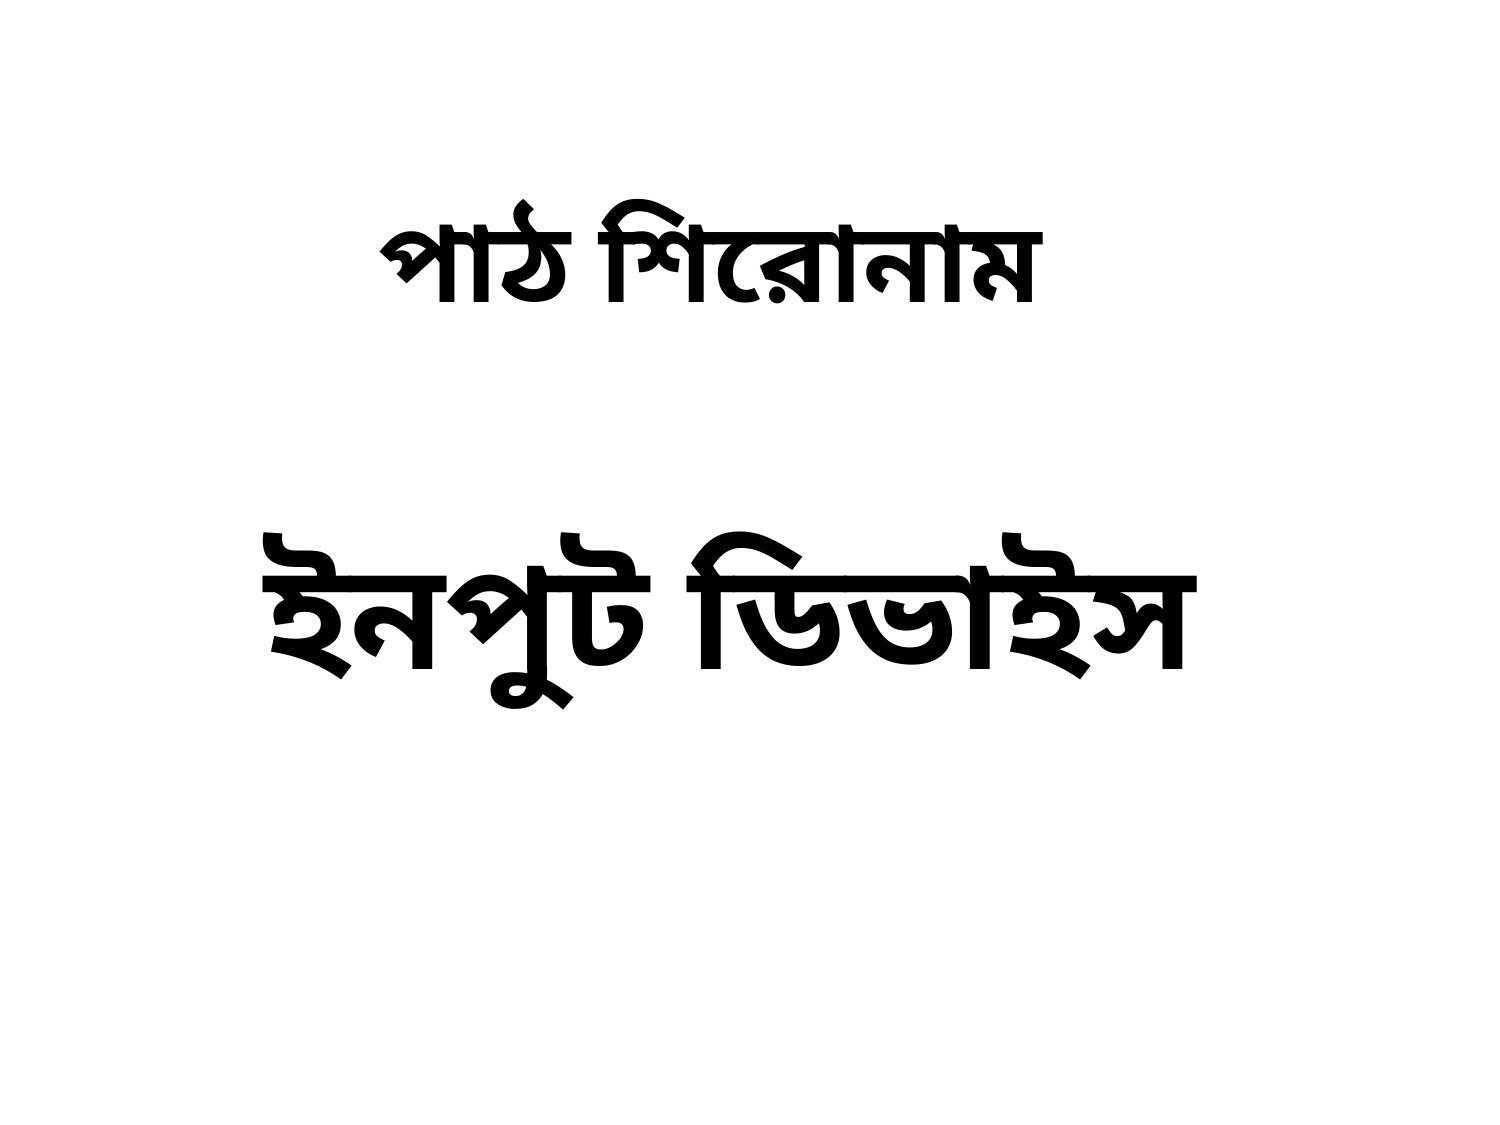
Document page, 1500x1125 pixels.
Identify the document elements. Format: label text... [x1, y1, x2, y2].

subtitle ইনপুট ডিভাইস [225, 512, 1275, 800]
title পাঠ শিরোনাম [87, 137, 1363, 379]
